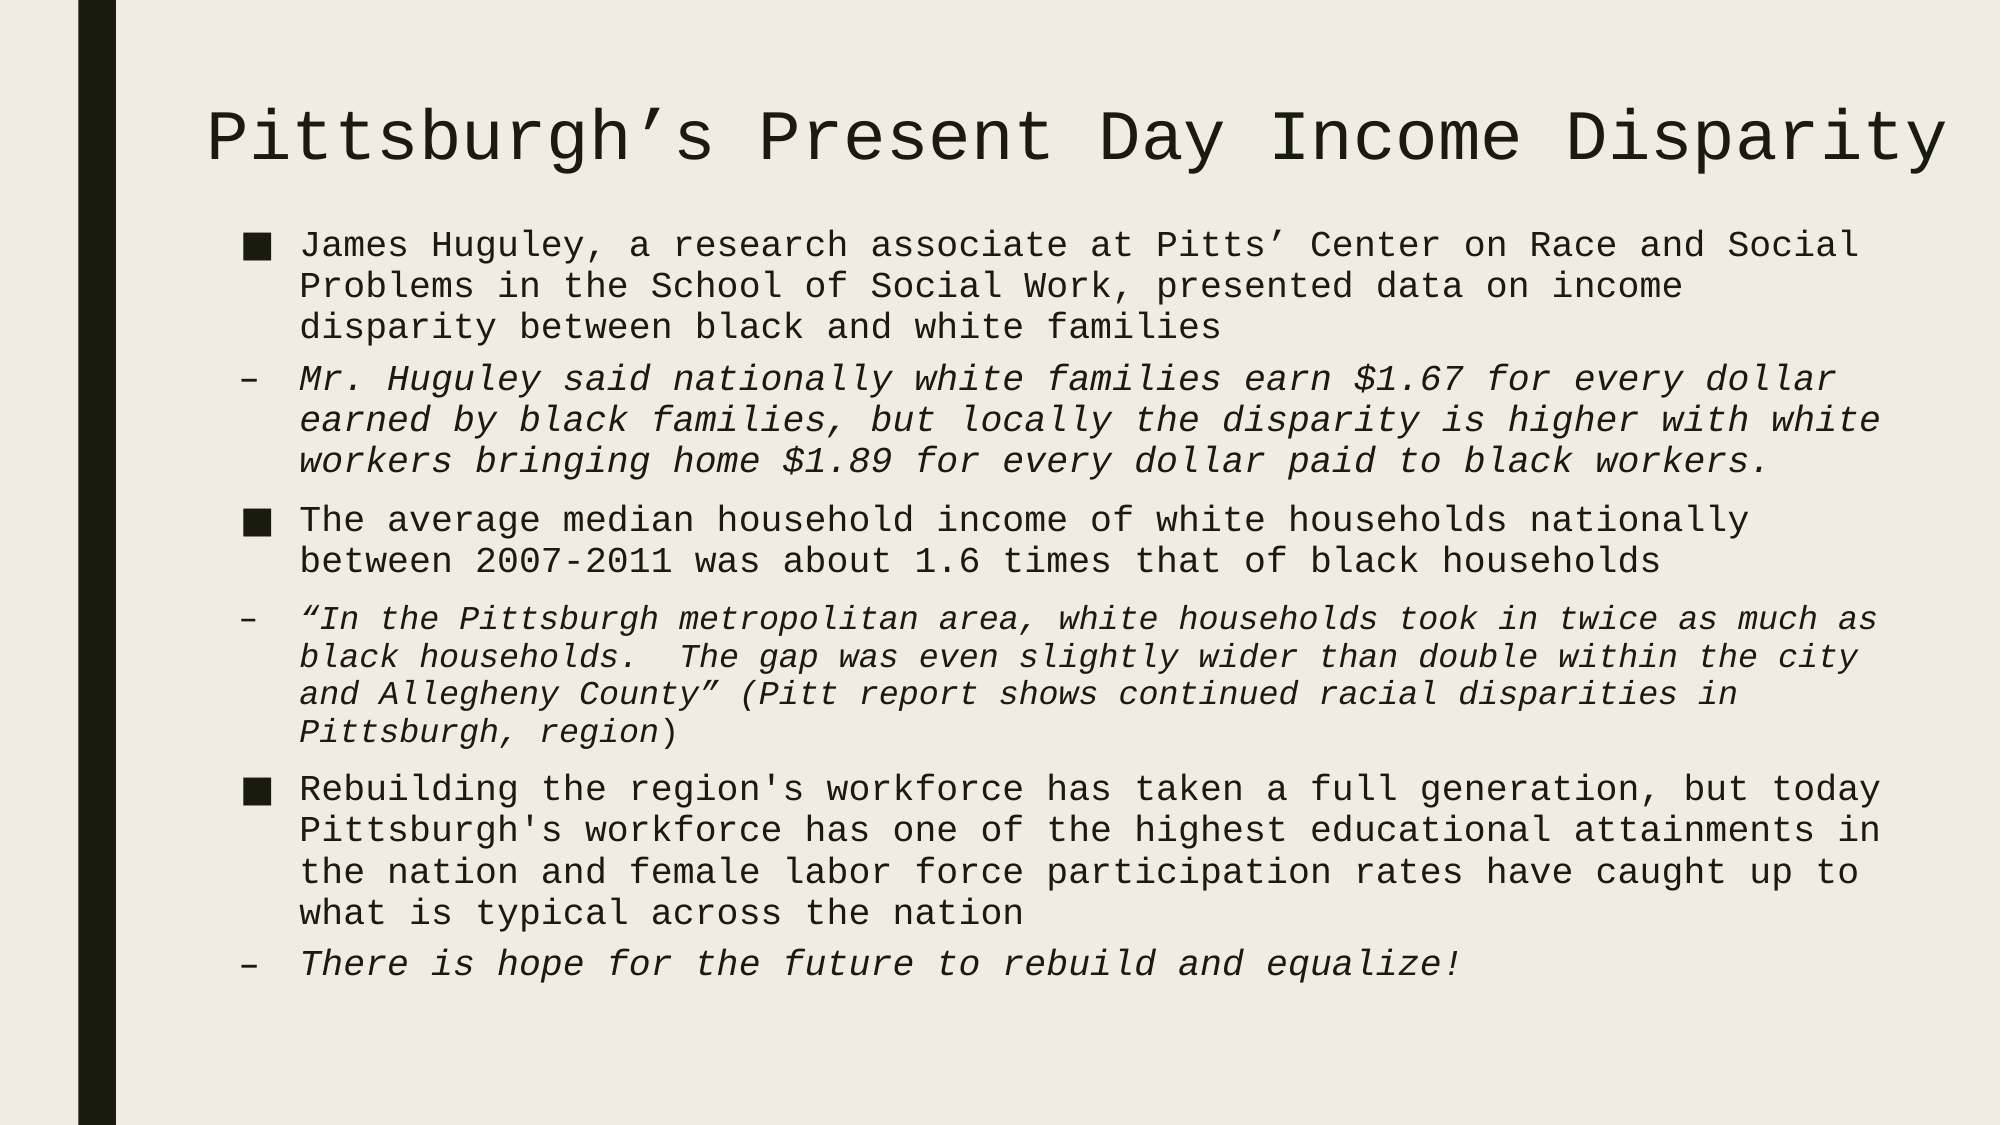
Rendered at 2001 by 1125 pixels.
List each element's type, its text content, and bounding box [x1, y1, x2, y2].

list James Huguley, a research associate at Pitts’ Center on Race and Social Problems in the School of Social Work, presented data on income disparity between black and white families Mr. Huguley said nationally white families earn $1.67 for every dollar earned by black families, but locally the disparity is higher with white workers bringing home $1.89 for every dollar paid to black workers. The average median household income of white households nationally between 2007-2011 was about 1.6 times that of black households “In the Pittsburgh metropolitan area, white households took in twice as much as black households. The gap was even slightly wider than double within the city and Allegheny County” (Pitt report shows continued racial disparities in Pittsburgh, region) Rebuilding the region's workforce has taken a full generation, but today Pittsburgh's workforce has one of the highest educational attainments in the nation and female labor force participation rates have caught up to what is typical across the nation There is hope for the future to rebuild and equalize! [225, 216, 1909, 1075]
title Pittsburgh’s Present Day Income Disparity [191, 92, 1971, 257]
